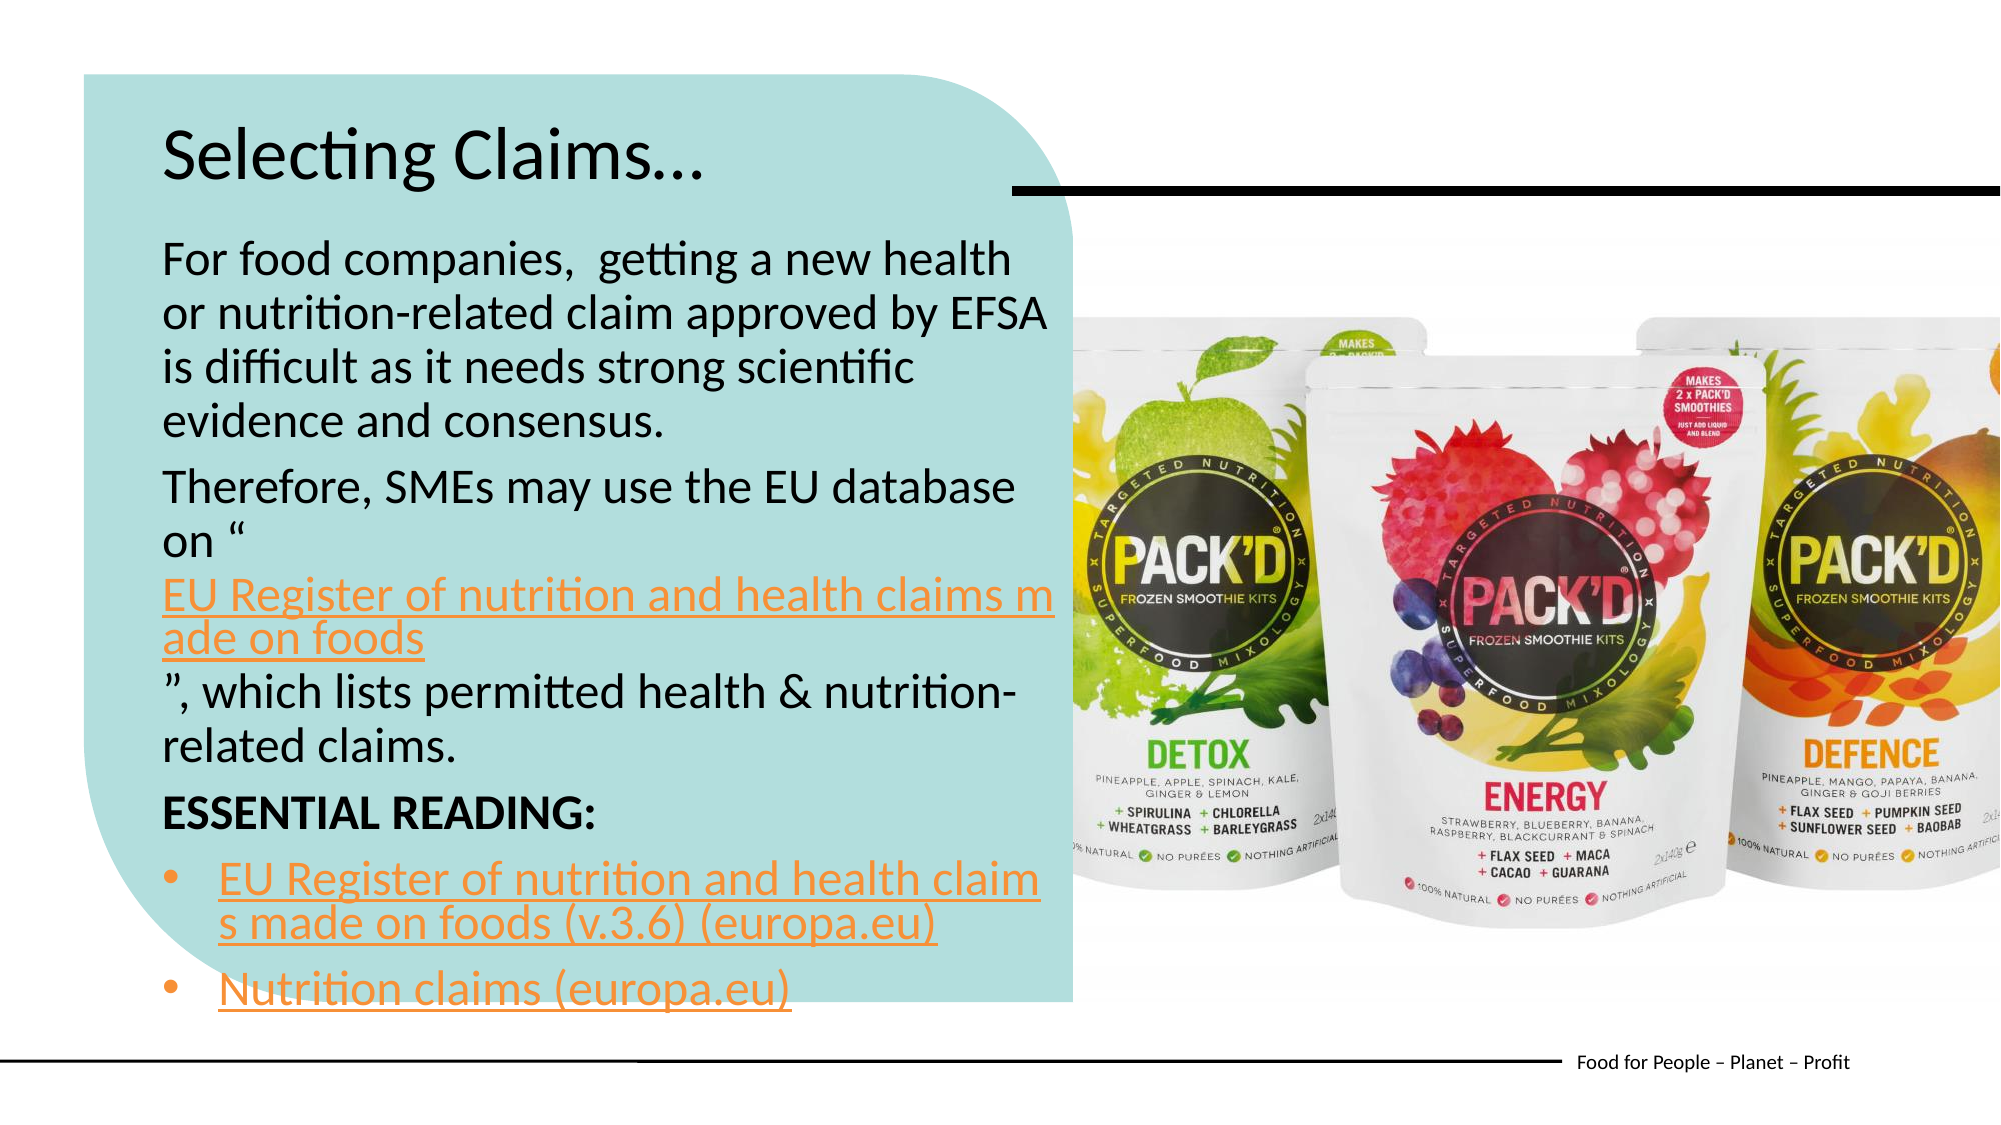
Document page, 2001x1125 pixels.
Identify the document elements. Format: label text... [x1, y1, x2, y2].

list Selecting Claims… [147, 107, 967, 224]
list For food companies, getting a new health or nutrition-related claim approved by EFSA is difficult as it needs strong scientific evidence and consensus. Therefore, SMEs may use the EU database on “EU Register of nutrition and health claims made on foods”, which lists permitted health & nutrition-related claims. ESSENTIAL READING: EU Register of nutrition and health claims made on foods (v.3.6) (europa.eu) Nutrition claims (europa.eu) [147, 224, 1074, 1075]
picture [1073, 238, 2000, 1003]
